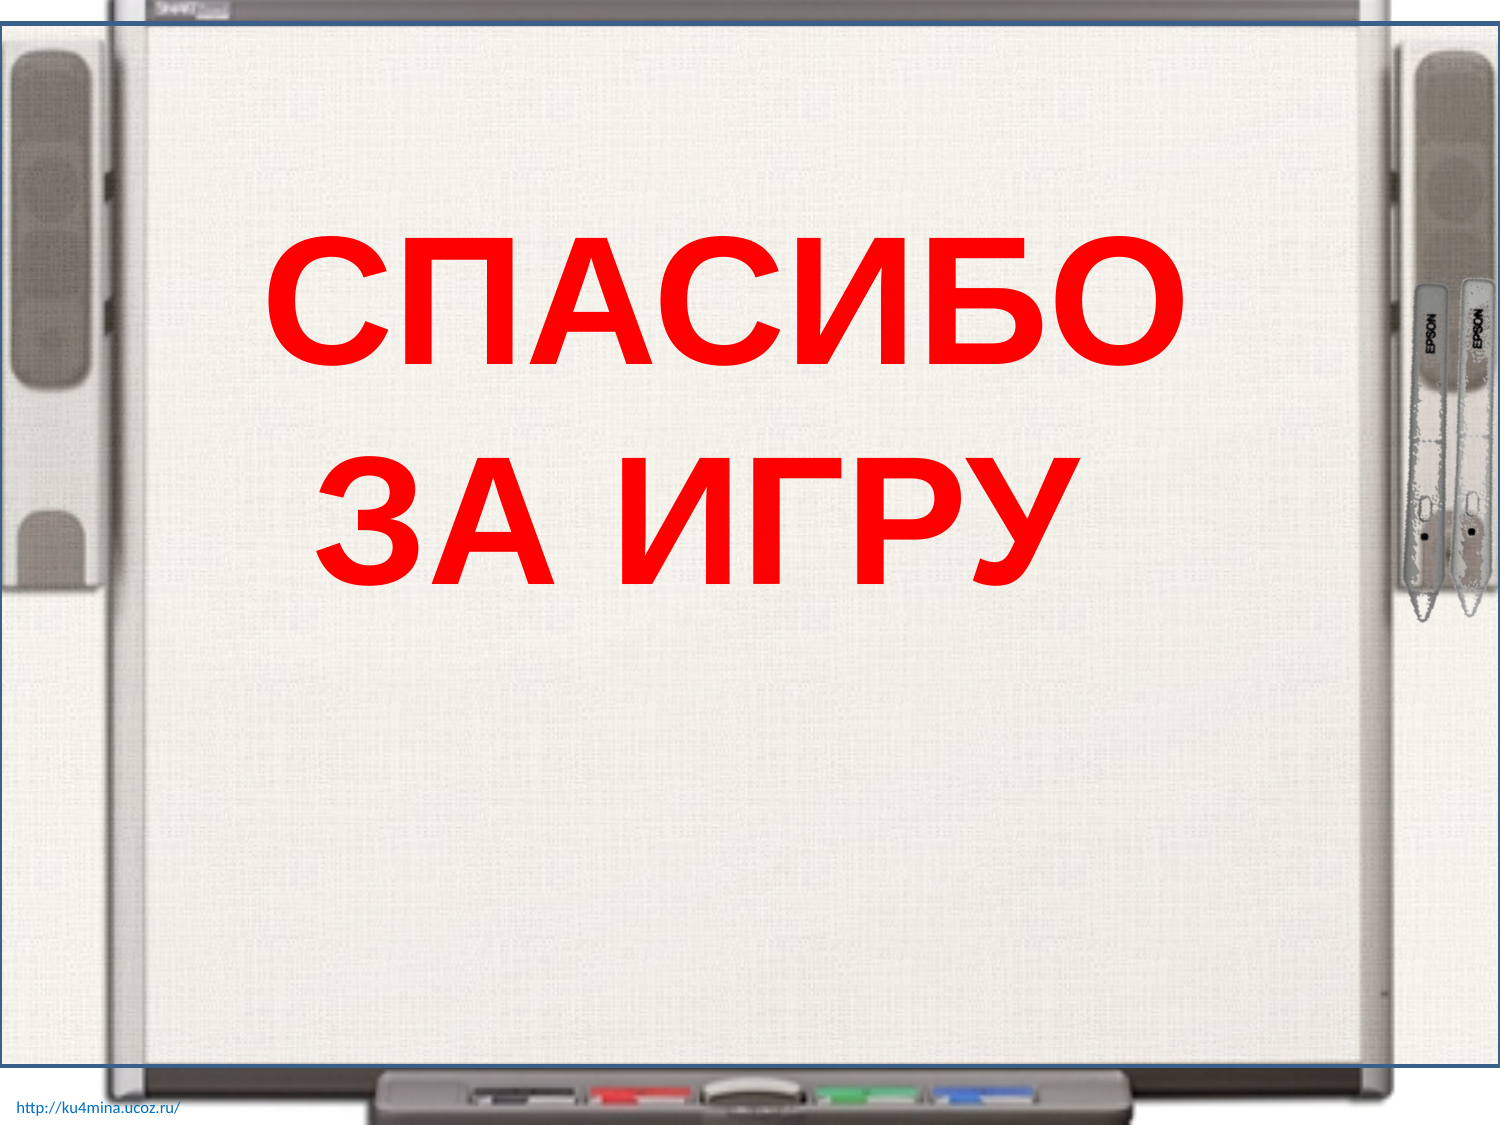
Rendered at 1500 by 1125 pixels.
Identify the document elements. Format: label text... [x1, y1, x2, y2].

picture [2, 26, 1498, 1064]
picture [0, 1068, 1500, 1125]
text_box СПАСИБО ЗА ИГРУ [93, 128, 1348, 629]
picture [0, 0, 1500, 21]
